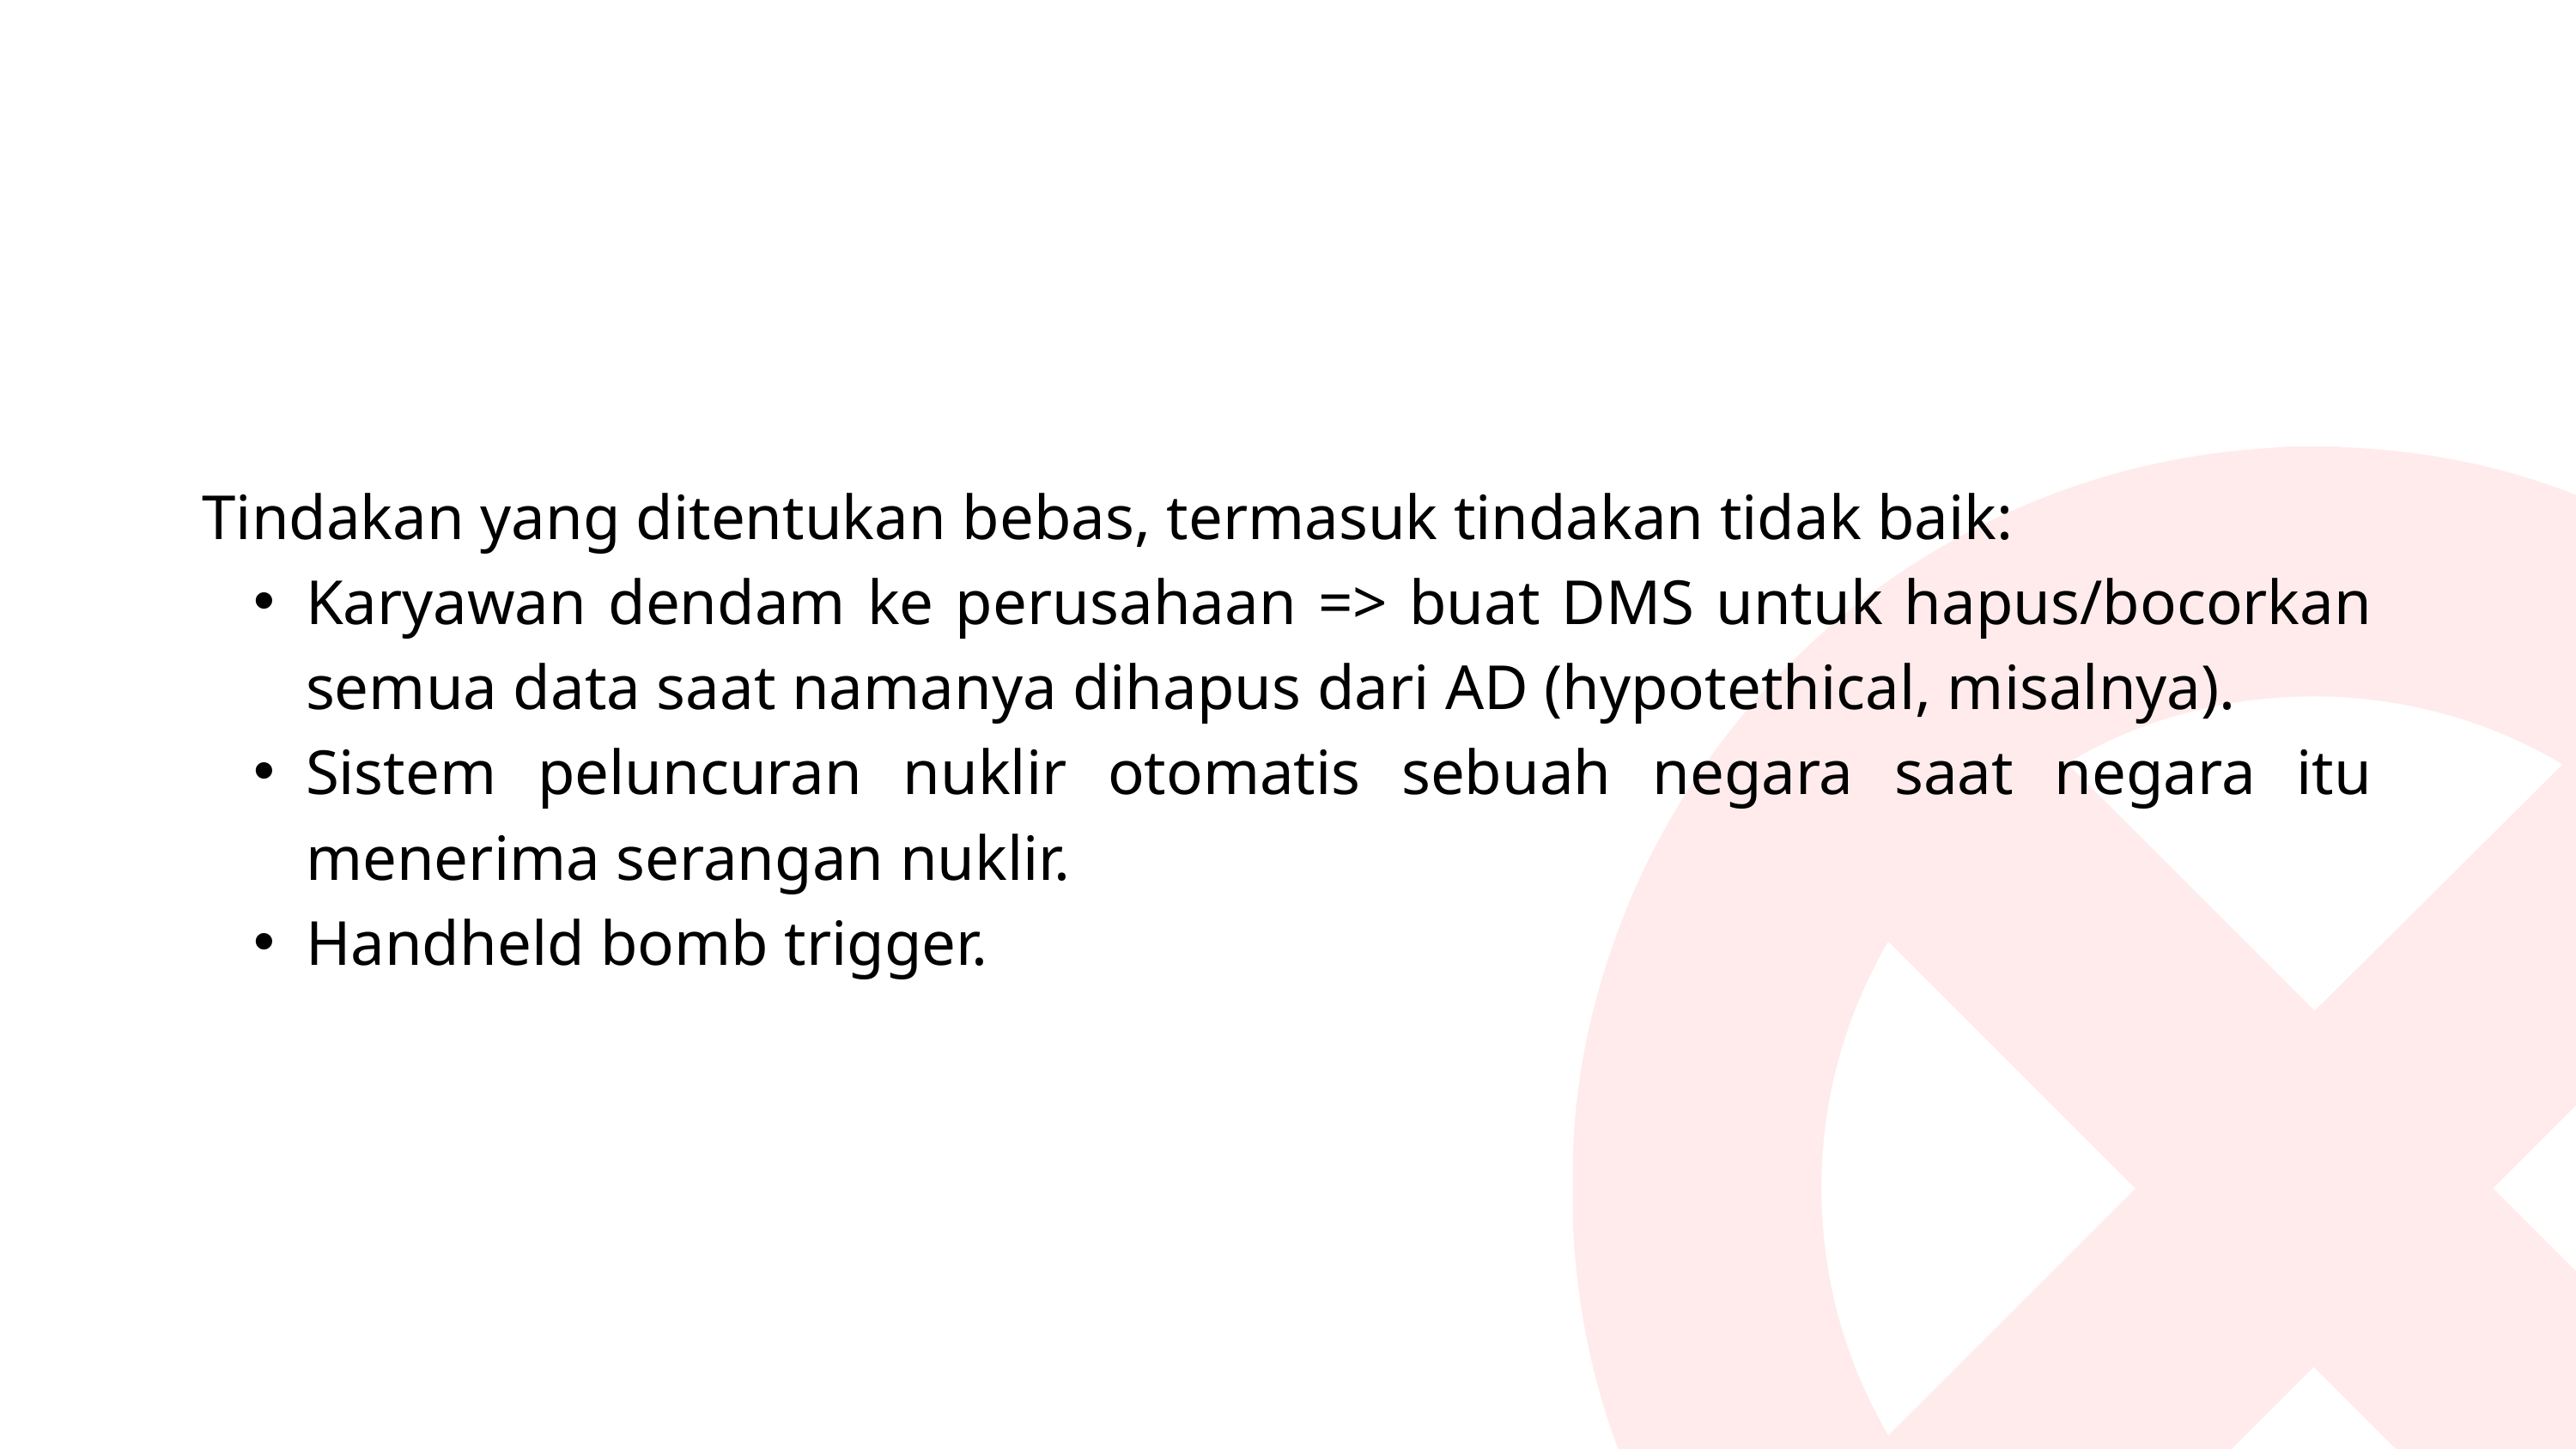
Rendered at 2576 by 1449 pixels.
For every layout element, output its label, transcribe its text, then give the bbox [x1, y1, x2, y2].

text_box Tindakan yang ditentukan bebas, termasuk tindakan tidak baik: Karyawan dendam ke perusahaan => buat DMS untuk hapus/bocorkan semua data saat namanya dihapus dari AD (hypotethical, misalnya). Sistem peluncuran nuklir otomatis sebuah negara saat negara itu menerima serangan nuklir. Handheld bomb trigger. [202, 466, 2374, 978]
text_box [1572, 446, 2576, 1449]
